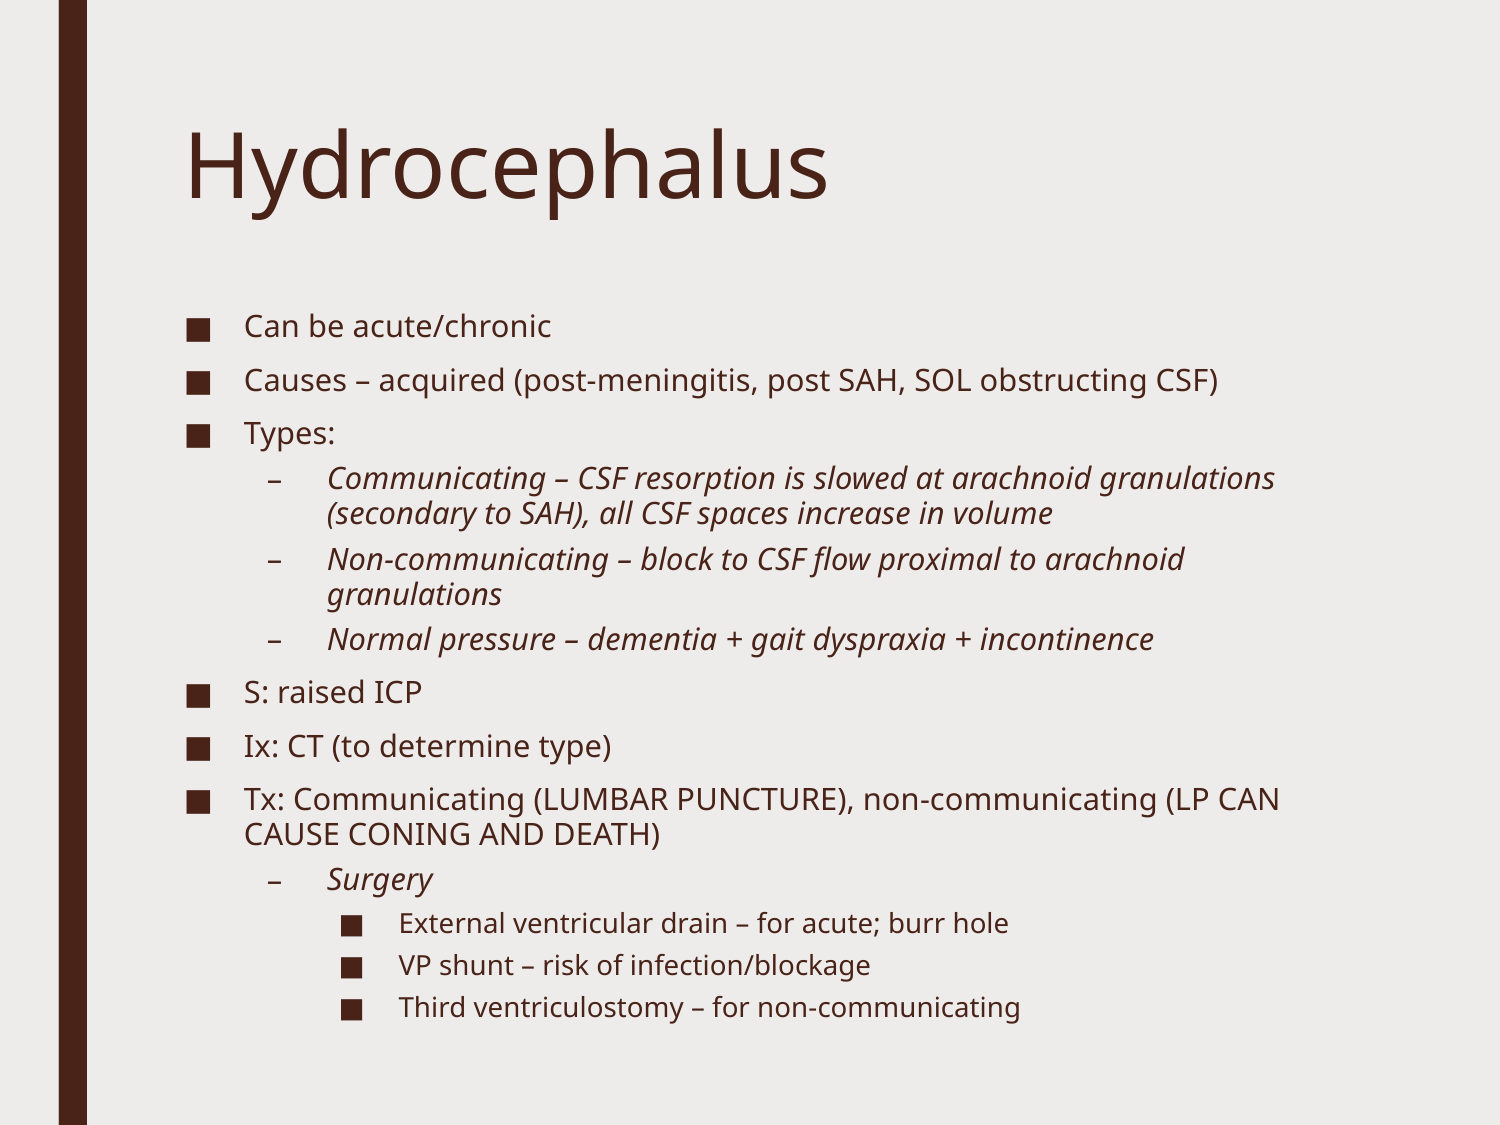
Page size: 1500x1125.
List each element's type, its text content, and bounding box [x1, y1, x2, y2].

title Hydrocephalus [168, 112, 1351, 302]
list Can be acute/chronic Causes – acquired (post-meningitis, post SAH, SOL obstructing CSF) Types: Communicating – CSF resorption is slowed at arachnoid granulations (secondary to SAH), all CSF spaces increase in volume Non-communicating – block to CSF flow proximal to arachnoid granulations Normal pressure – dementia + gait dyspraxia + incontinence S: raised ICP Ix: CT (to determine type) Tx: Communicating (LUMBAR PUNCTURE), non-communicating (LP CAN CAUSE CONING AND DEATH) Surgery External ventricular drain – for acute; burr hole VP shunt – risk of infection/blockage Third ventriculostomy – for non-communicating [168, 302, 1351, 1034]
